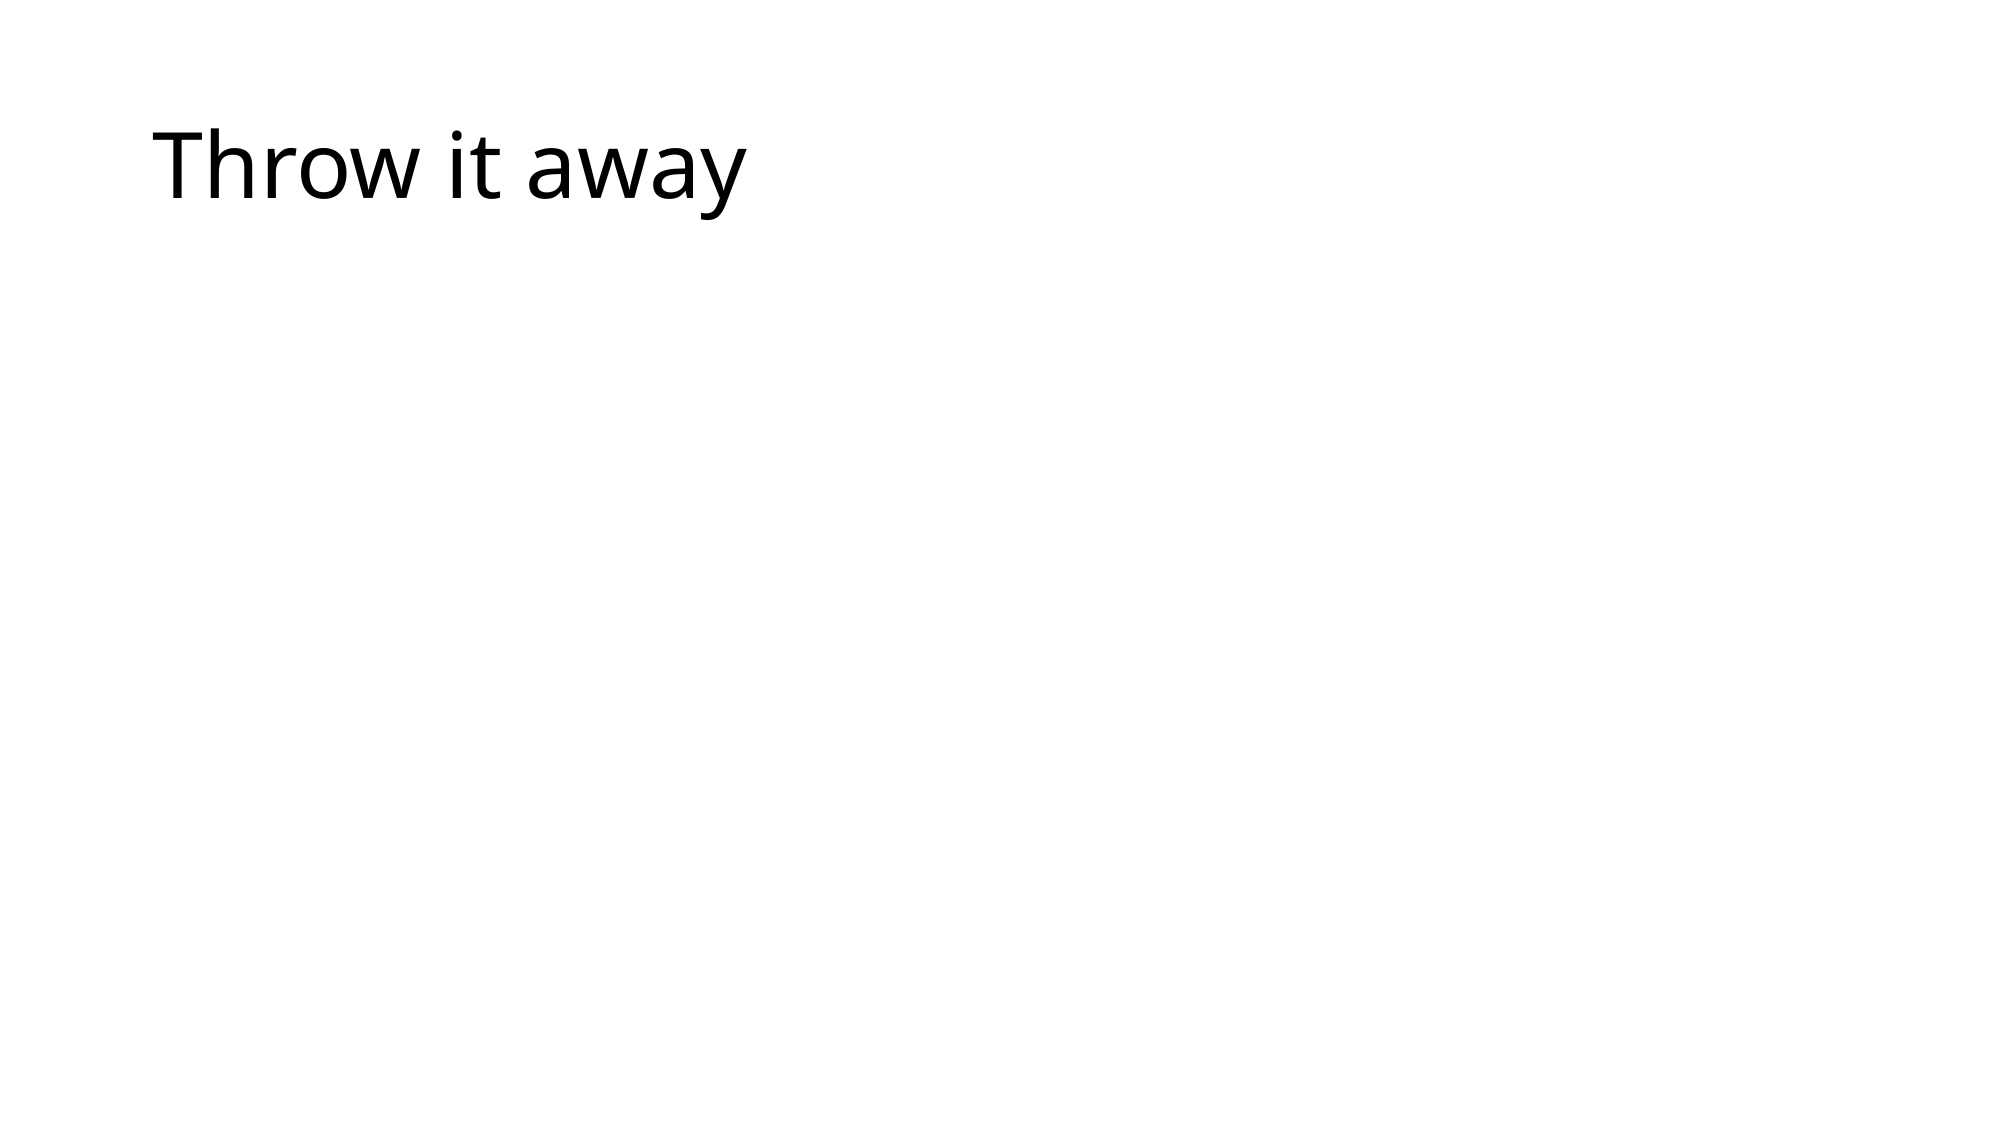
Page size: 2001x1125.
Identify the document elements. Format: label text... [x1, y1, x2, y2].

title Throw it away [137, 59, 1863, 278]
